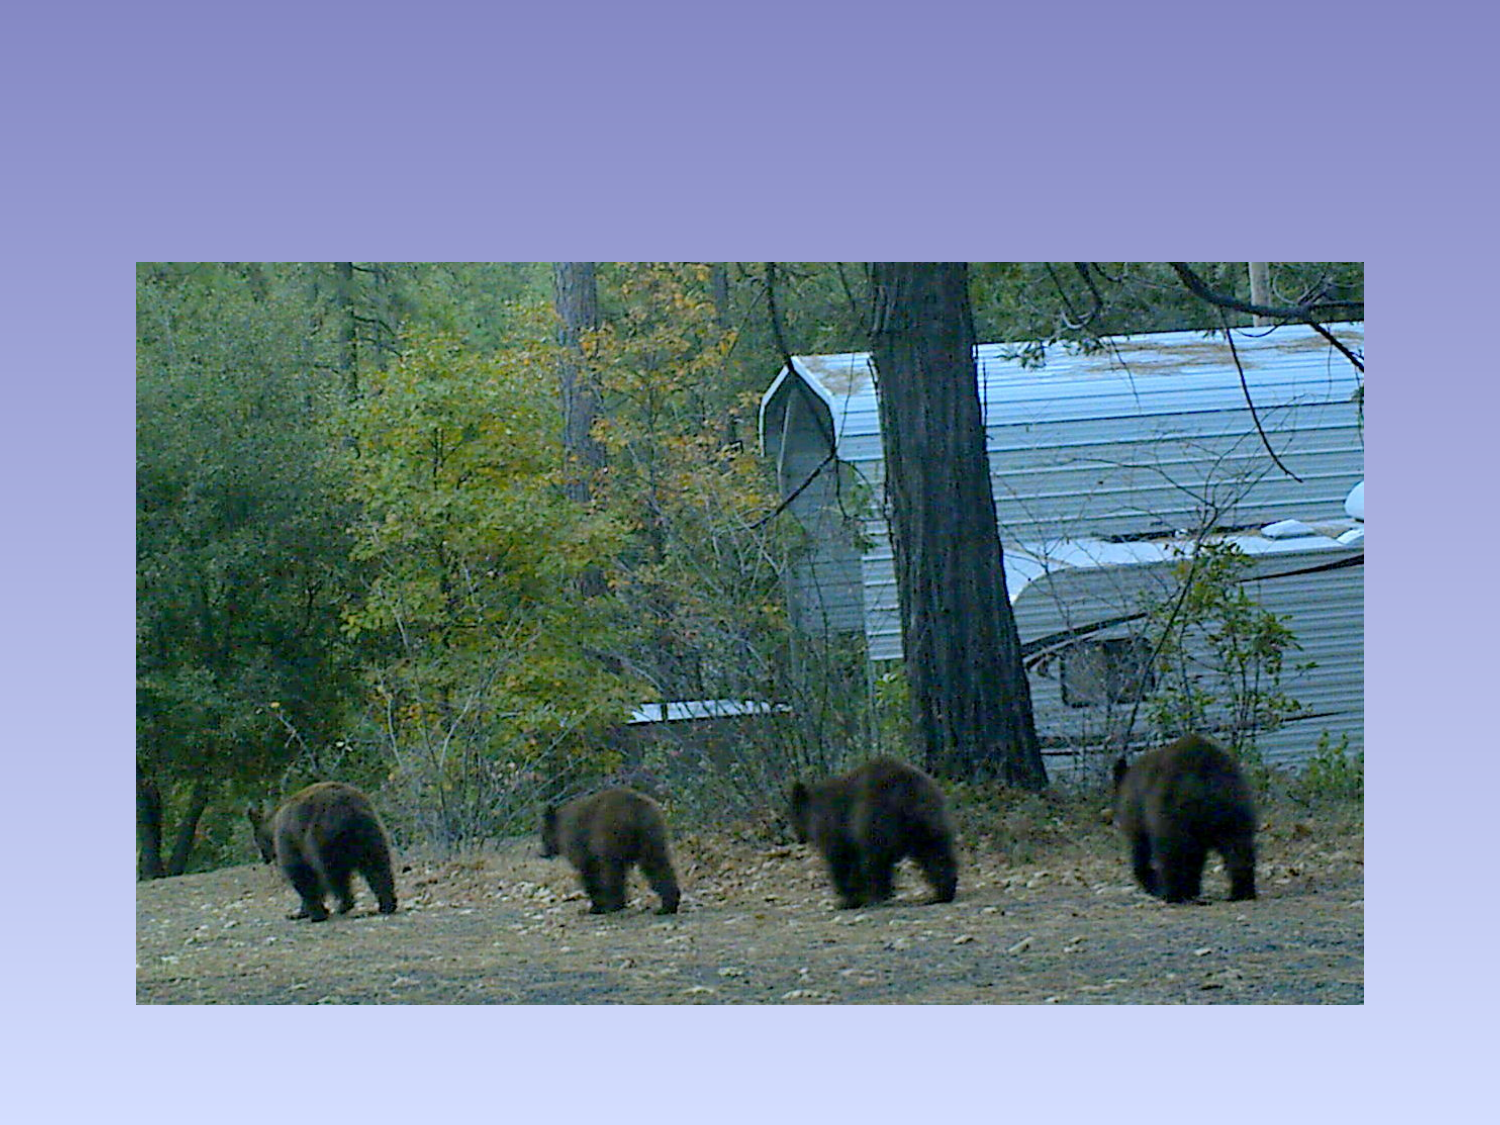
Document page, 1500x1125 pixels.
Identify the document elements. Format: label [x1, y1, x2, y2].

list [136, 262, 1364, 1006]
